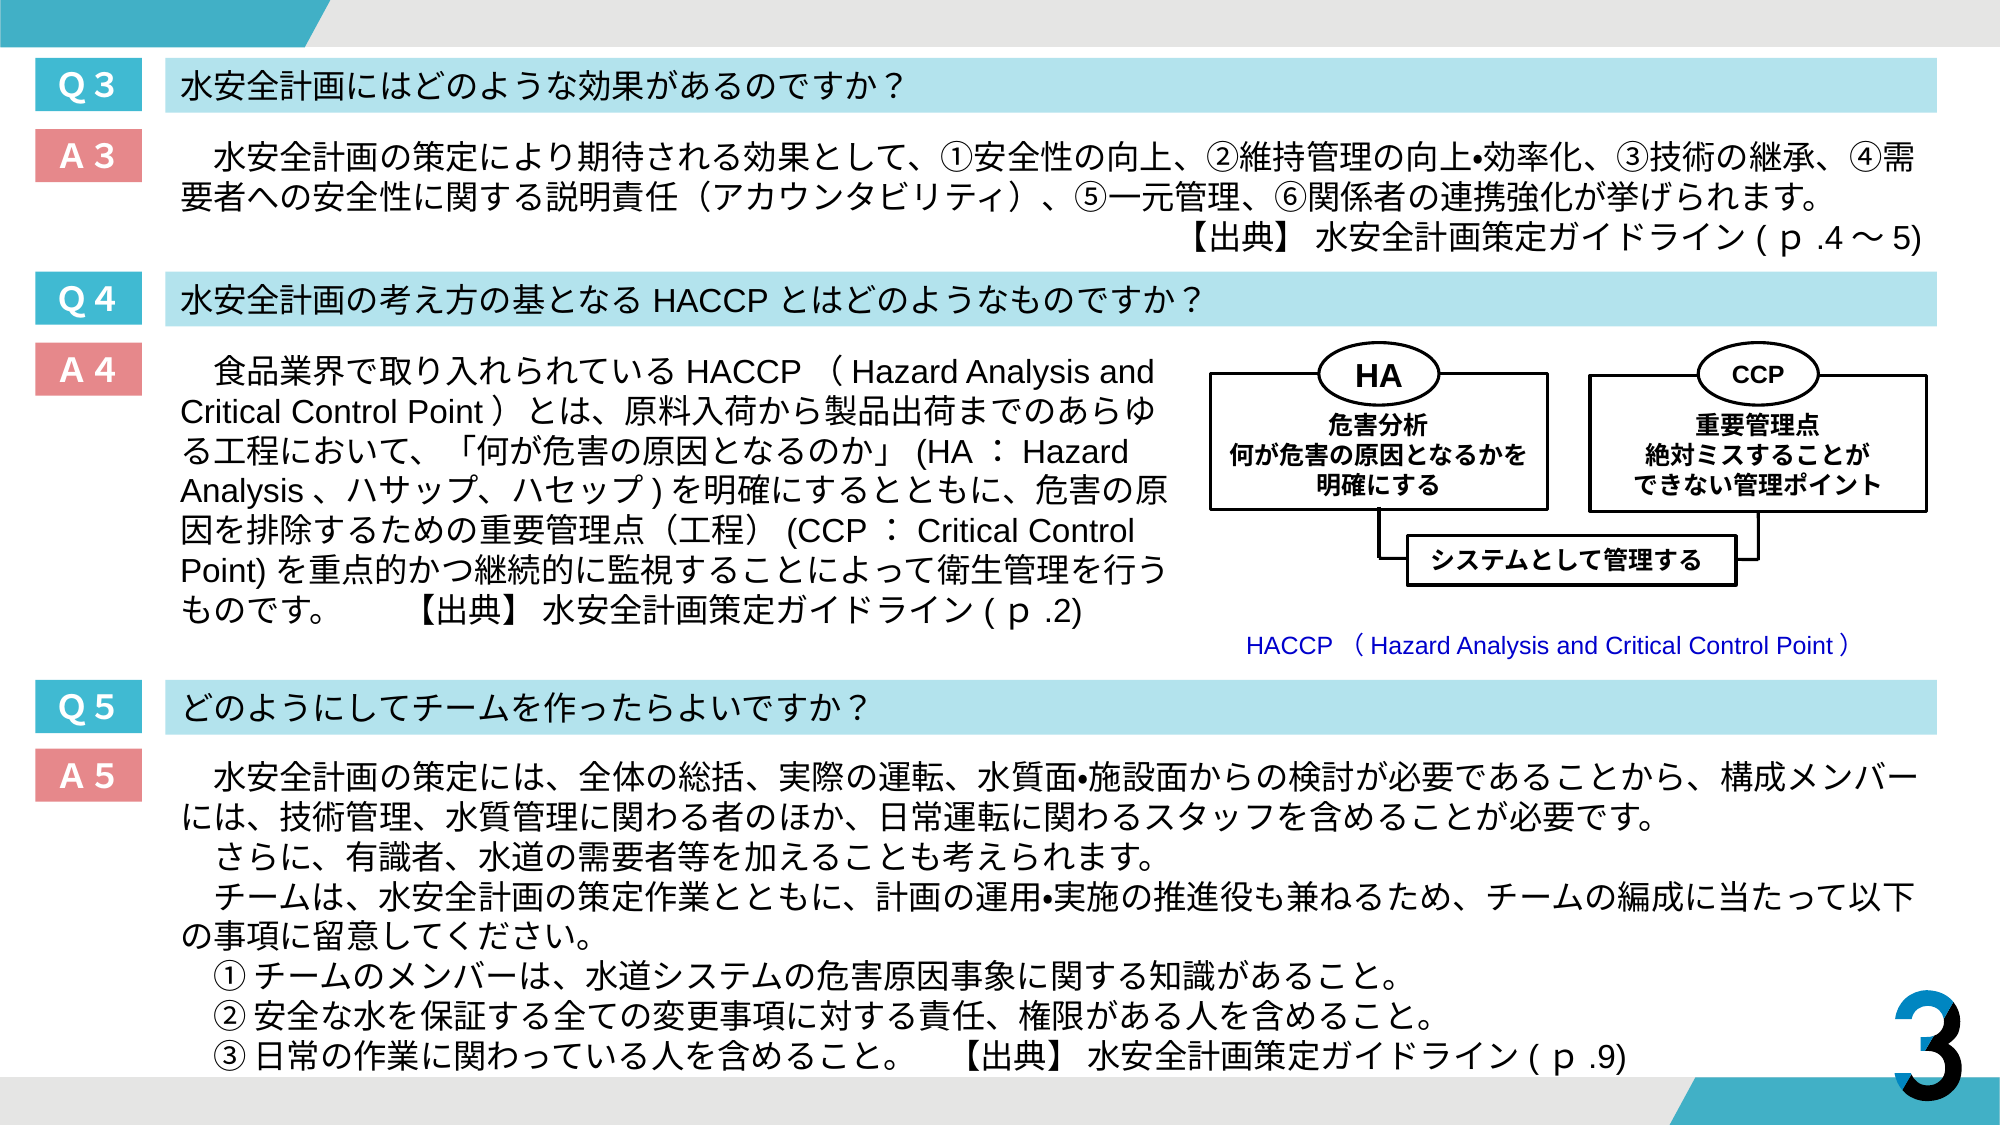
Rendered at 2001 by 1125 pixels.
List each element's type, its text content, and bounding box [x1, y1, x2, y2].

picture [0, 0, 2000, 48]
text_box 水安全計画の策定により期待される効果として、①安全性の向上、②維持管理の向上・効率化、③技術の継承、④需要者への安全性に関する説明責任（アカウンタビリティ）、⑤一元管理、⑥関係者の連携強化が挙げられます。 【出典】 水安全計画策定ガイドライン(ｐ.4～5) [165, 129, 1937, 264]
text_box 危害分析 何が危害の原因となるかを 明確にする [1209, 402, 1549, 507]
text_box Ａ４ [35, 342, 143, 396]
text_box システムとして管理する [1398, 537, 1736, 558]
text_box システムとして管理する [1398, 560, 1736, 583]
text_box [1210, 373, 1346, 402]
text_box 水安全計画の策定には、全体の総括、実際の運転、水質面・施設面からの検討が必要であることから、構成メンバーには、技術管理、水質管理に関わる者のほか、日常運転に関わるスタッフを含めることが必要です。 さらに、有識者、水道の需要者等を加えることも考えられます。 チームは、水安全計画の策定作業とともに、計画の運用・実施の推進役も兼ねるため、チームの編成に当たって以下の事項に留意してください。 ① チームのメンバーは、水道システムの危害原因事象に関する知識があること。 ② 安全な水を保証する全ての変更事項に対する責任、権限がある人を含めること。 ③ 日常の作業に関わっている人を含めること。 【出典】 水安全計画策定ガイドライン(ｐ.9) [165, 748, 1937, 1077]
picture [0, 989, 2000, 1125]
text_box [1412, 373, 1548, 402]
text_box HACCP（Hazard Analysis and Critical Control Point） [1231, 622, 1912, 667]
text_box どのようにしてチームを作ったらよいですか？ [165, 679, 1937, 735]
text_box Ｑ３ [35, 57, 143, 112]
text_box 水安全計画の考え方の基となるHACCPとはどのようなものですか？ [165, 271, 1937, 327]
text_box HA [1317, 341, 1440, 402]
text_box Ａ３ [35, 128, 143, 183]
text_box Ｑ５ [35, 679, 143, 734]
text_box 食品業界で取り入れられているHACCP（Hazard Analysis and Critical Control Point）とは、原料入荷から製品出荷までのあらゆる工程において、「何が危害の原因となるのか」(HA：Hazard Analysis、ハサップ、ハセップ)を明確にするとともに、危害の原因を排除するための重要管理点（工程）(CCP：Critical Control Point)を重点的かつ継続的に監視することによって衛生管理を行うものです。 【出典】 水安全計画策定ガイドライン(ｐ.2) [165, 342, 1196, 637]
text_box Ｑ４ [35, 271, 143, 326]
text_box 水安全計画にはどのような効果があるのですか？ [165, 57, 1937, 113]
text_box [1406, 560, 1737, 586]
text_box Ａ５ [35, 748, 143, 803]
text_box CCP [1697, 341, 1820, 407]
text_box [1589, 374, 1927, 512]
